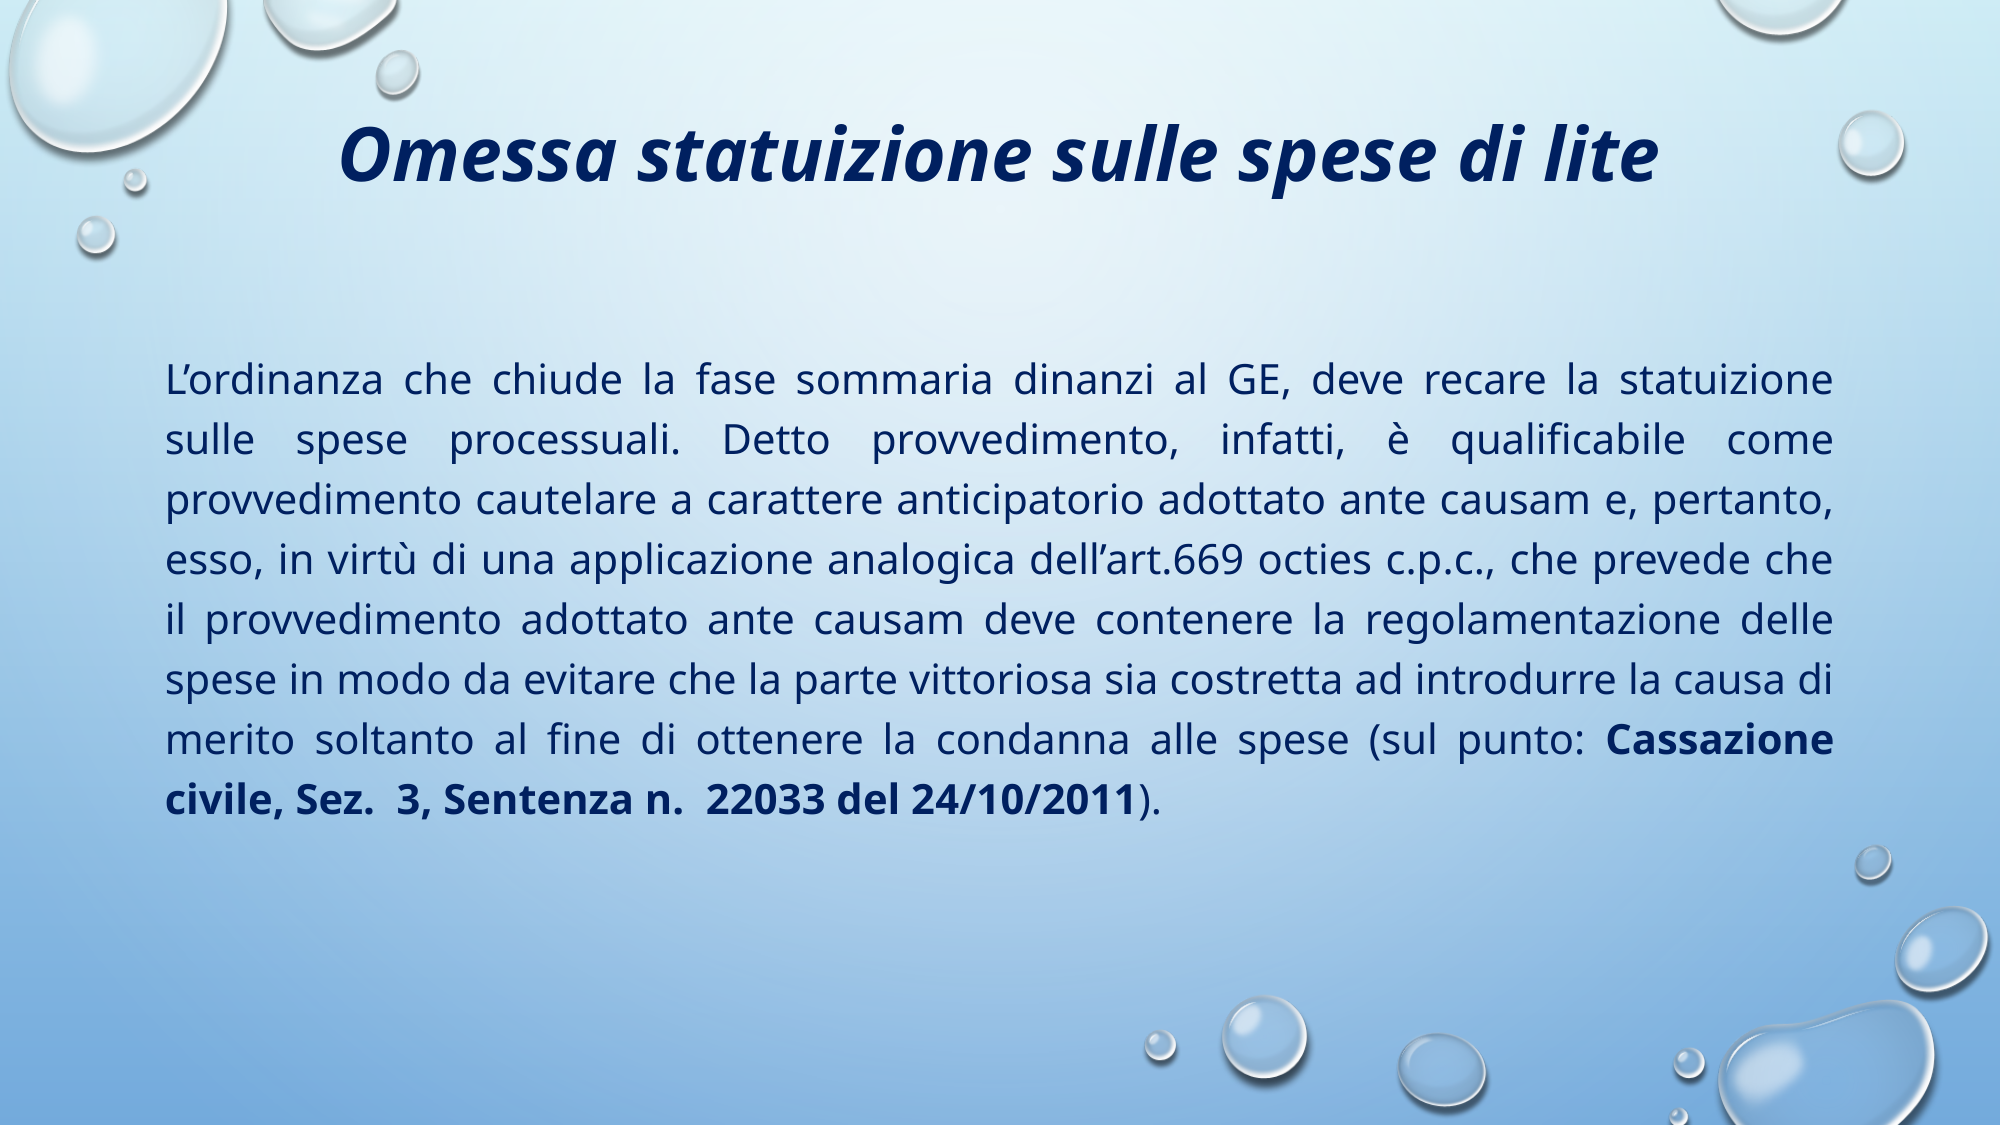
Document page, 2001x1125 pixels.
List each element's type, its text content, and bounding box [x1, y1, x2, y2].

title Omessa statuizione sulle spese di lite [149, 101, 1851, 303]
list L’ordinanza che chiude la fase sommaria dinanzi al GE, deve recare la statuizione sulle spese processuali. Detto provvedimento, infatti, è qualificabile come provvedimento cautelare a carattere anticipatorio adottato ante causam e, pertanto, esso, in virtù di una applicazione analogica dell’art.669 octies c.p.c., che prevede che il provvedimento adottato ante causam deve contenere la regolamentazione delle spese in modo da evitare che la parte vittoriosa sia costretta ad introdurre la causa di merito soltanto al fine di ottenere la condanna alle spese (sul punto: Cassazione civile, Sez. 3, Sentenza n. 22033 del 24/10/2011). [149, 264, 1850, 1026]
picture [0, 0, 2000, 1125]
